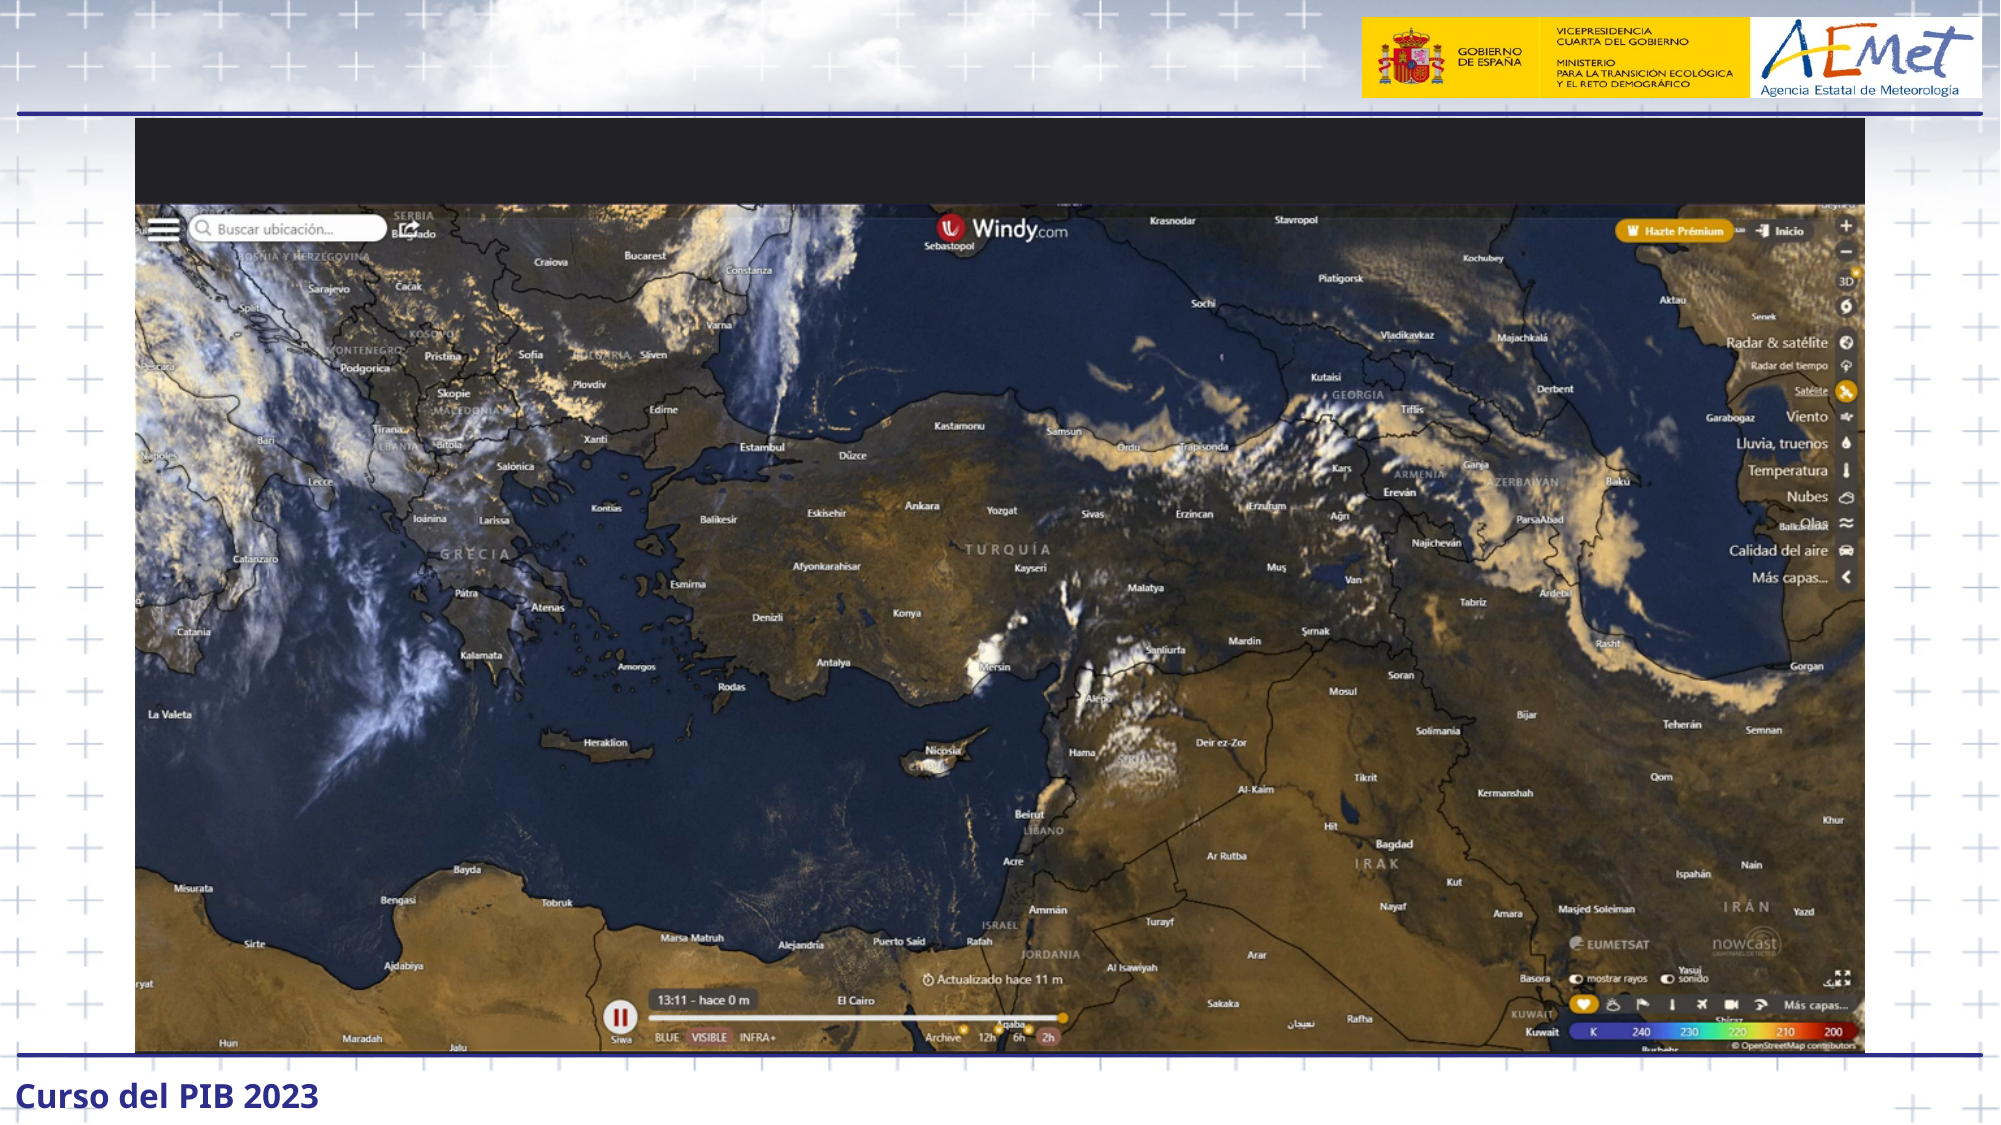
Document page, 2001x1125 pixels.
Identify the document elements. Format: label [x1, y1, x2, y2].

list [134, 117, 1866, 1055]
picture [0, 0, 2000, 1125]
